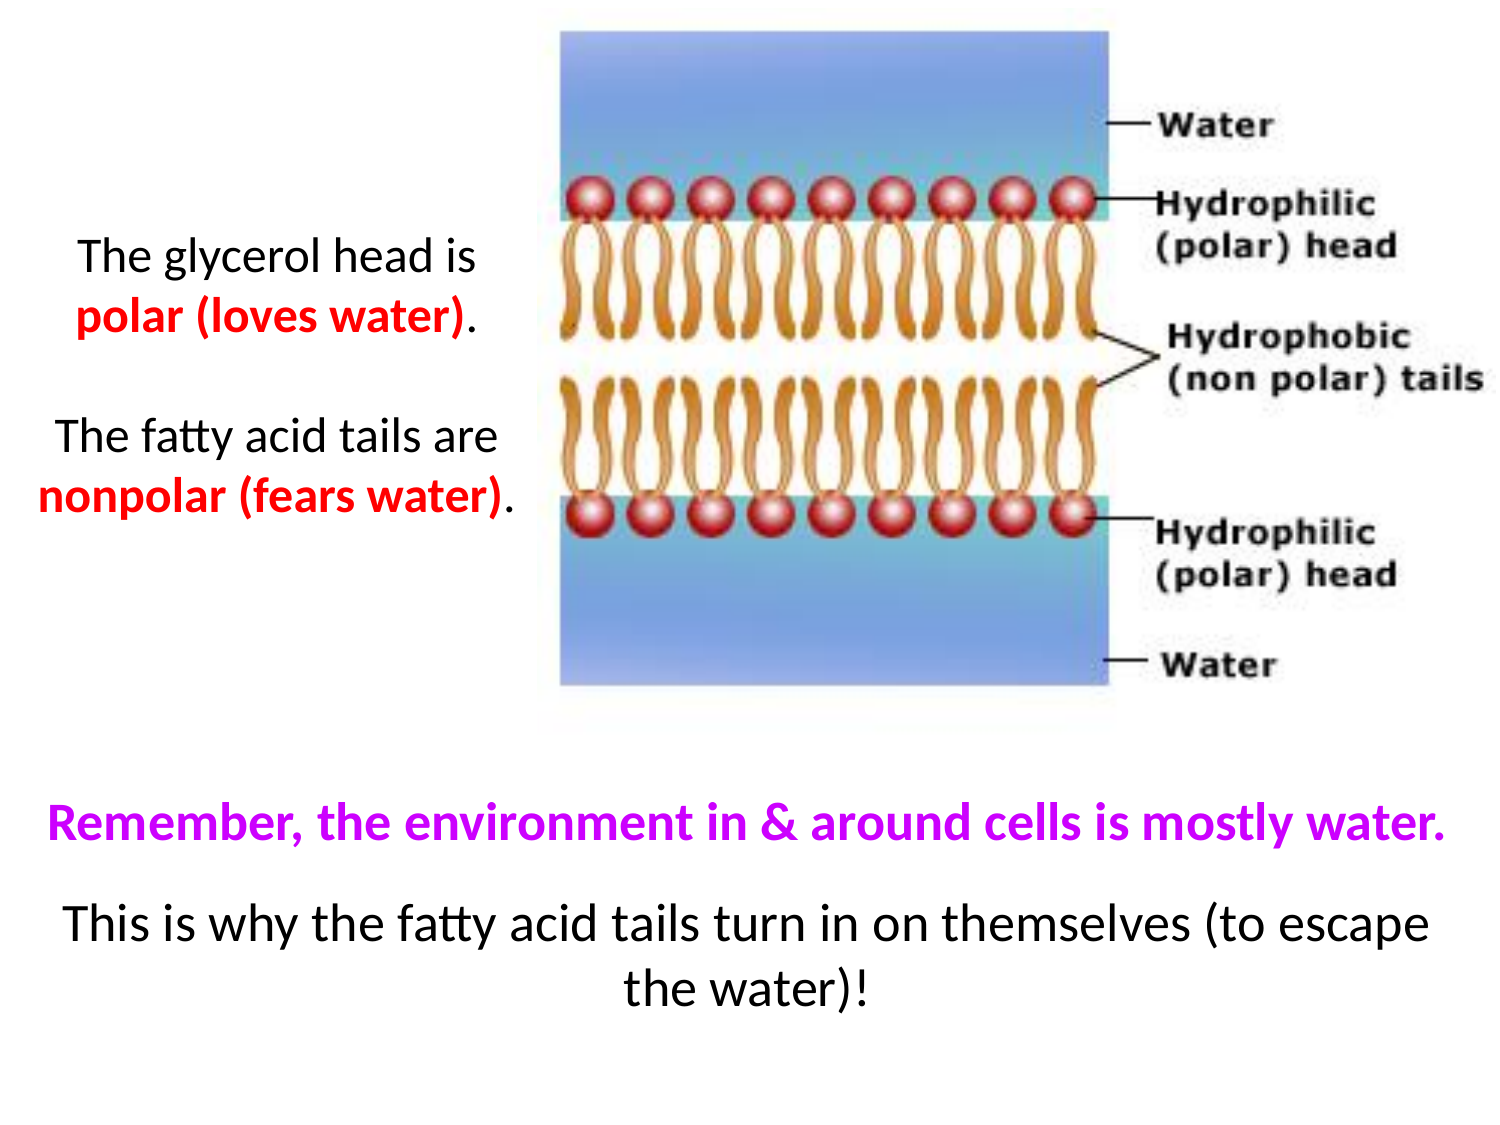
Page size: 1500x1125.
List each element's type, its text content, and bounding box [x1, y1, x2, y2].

picture [537, 8, 1497, 742]
text_box The glycerol head is polar (loves water). The fatty acid tails are nonpolar (fears water). [20, 215, 532, 531]
title Remember, the environment in & around cells is mostly water. This is why the fatty acid tails turn in on themselves (to escape the water)! [20, 740, 1475, 1063]
